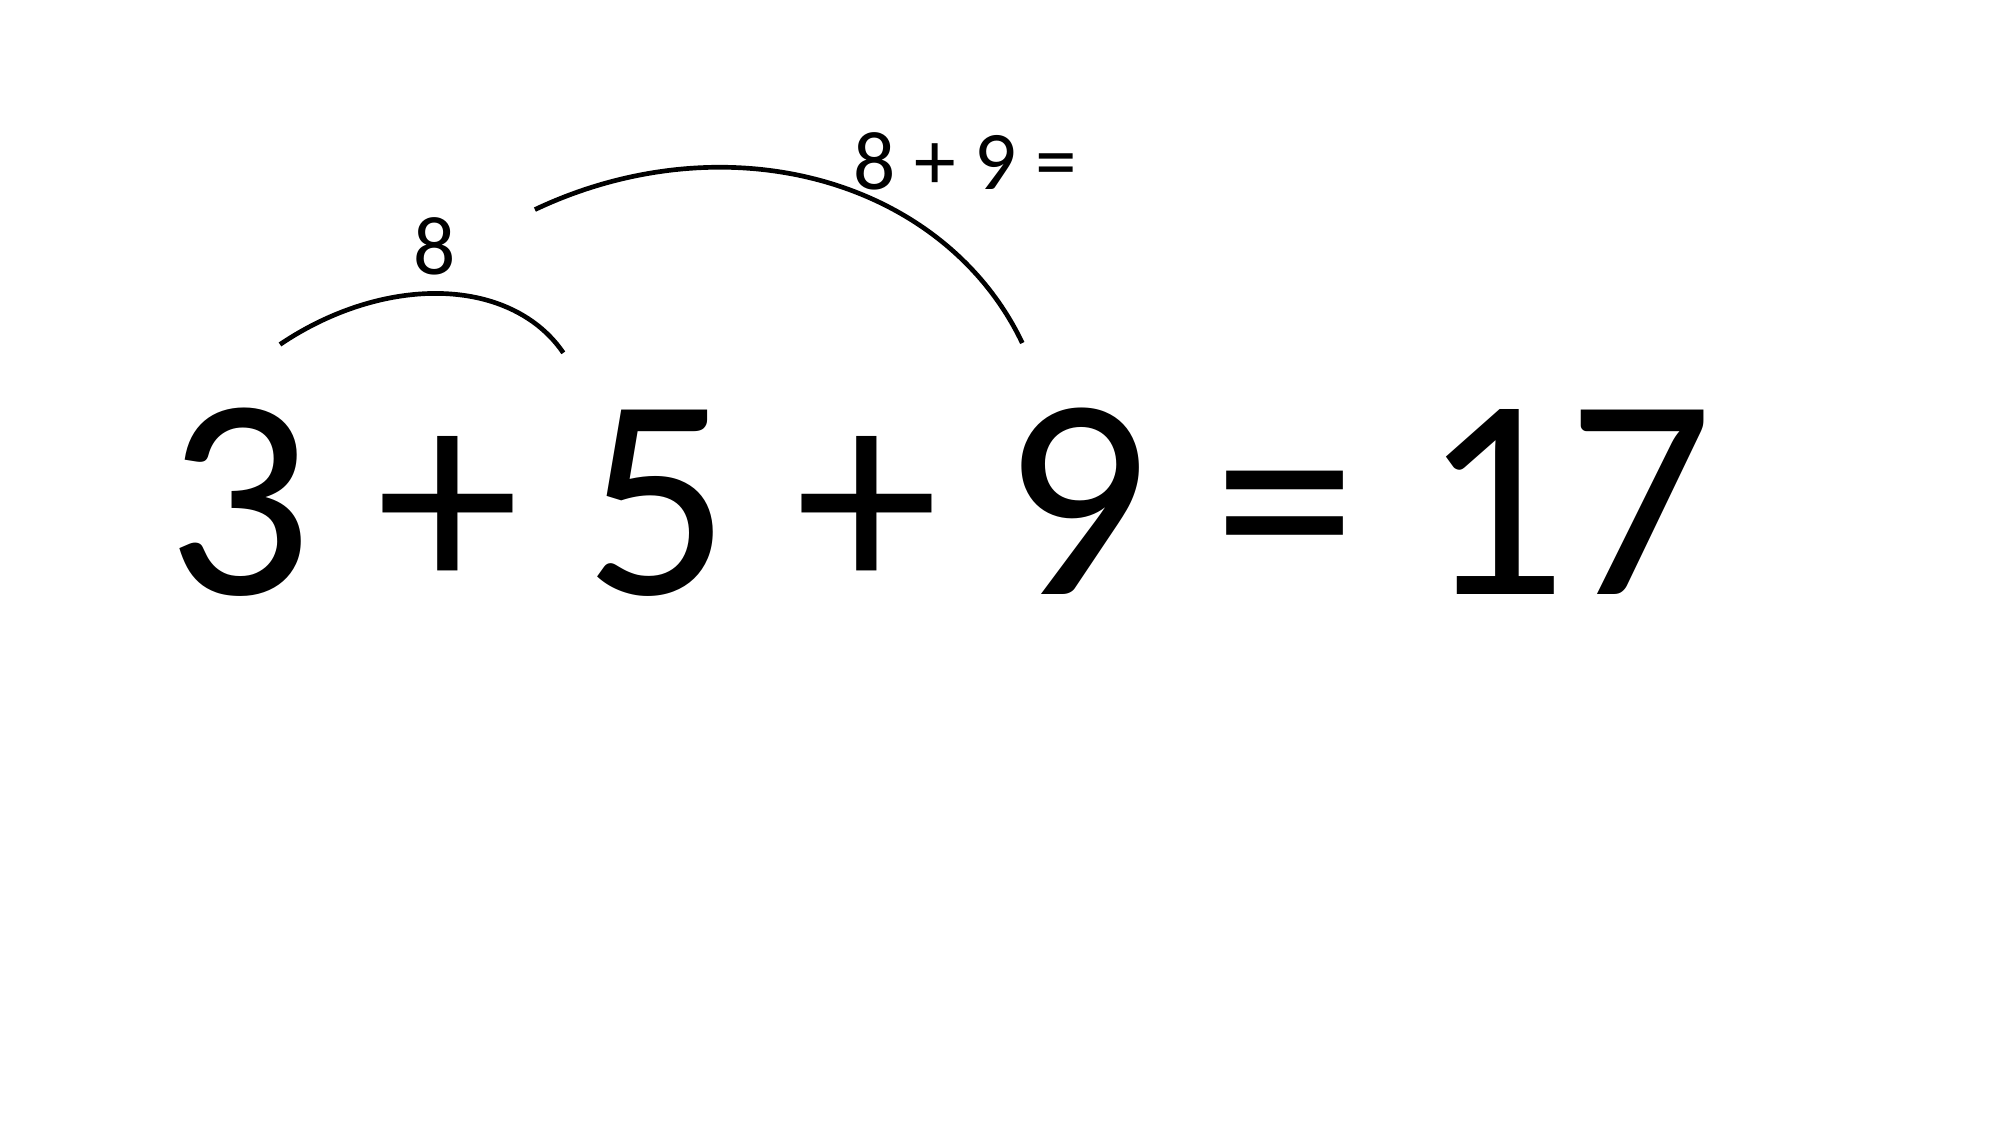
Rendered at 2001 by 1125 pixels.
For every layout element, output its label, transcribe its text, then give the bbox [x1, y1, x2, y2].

text_box 8 [398, 183, 552, 299]
text_box 3 + 5 + 9 = 17 [151, 299, 1856, 660]
text_box 8 + 9 = [838, 98, 1139, 214]
text_box [279, 295, 564, 482]
text_box [534, 166, 1023, 508]
